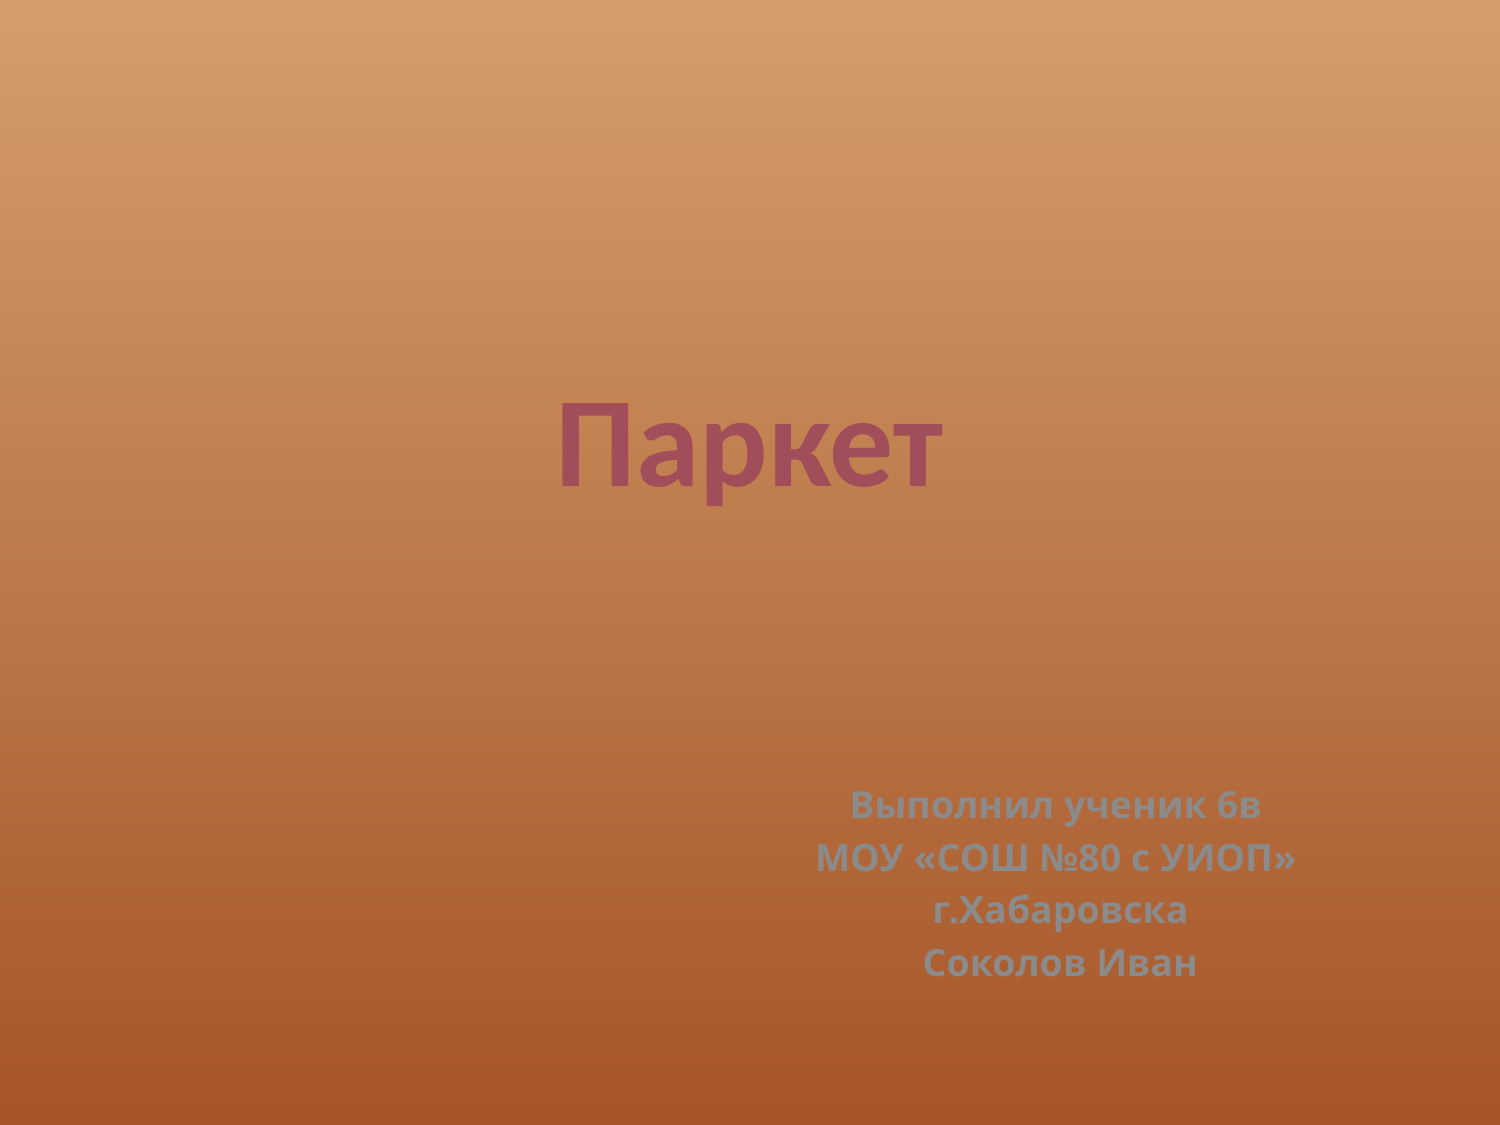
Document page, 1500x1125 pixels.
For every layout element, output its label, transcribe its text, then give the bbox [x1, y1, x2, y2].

subtitle Выполнил ученик 6в МОУ «СОШ №80 с УИОП» г.Хабаровска Соколов Иван [773, 773, 1348, 1015]
title Паркет [112, 349, 1388, 591]
